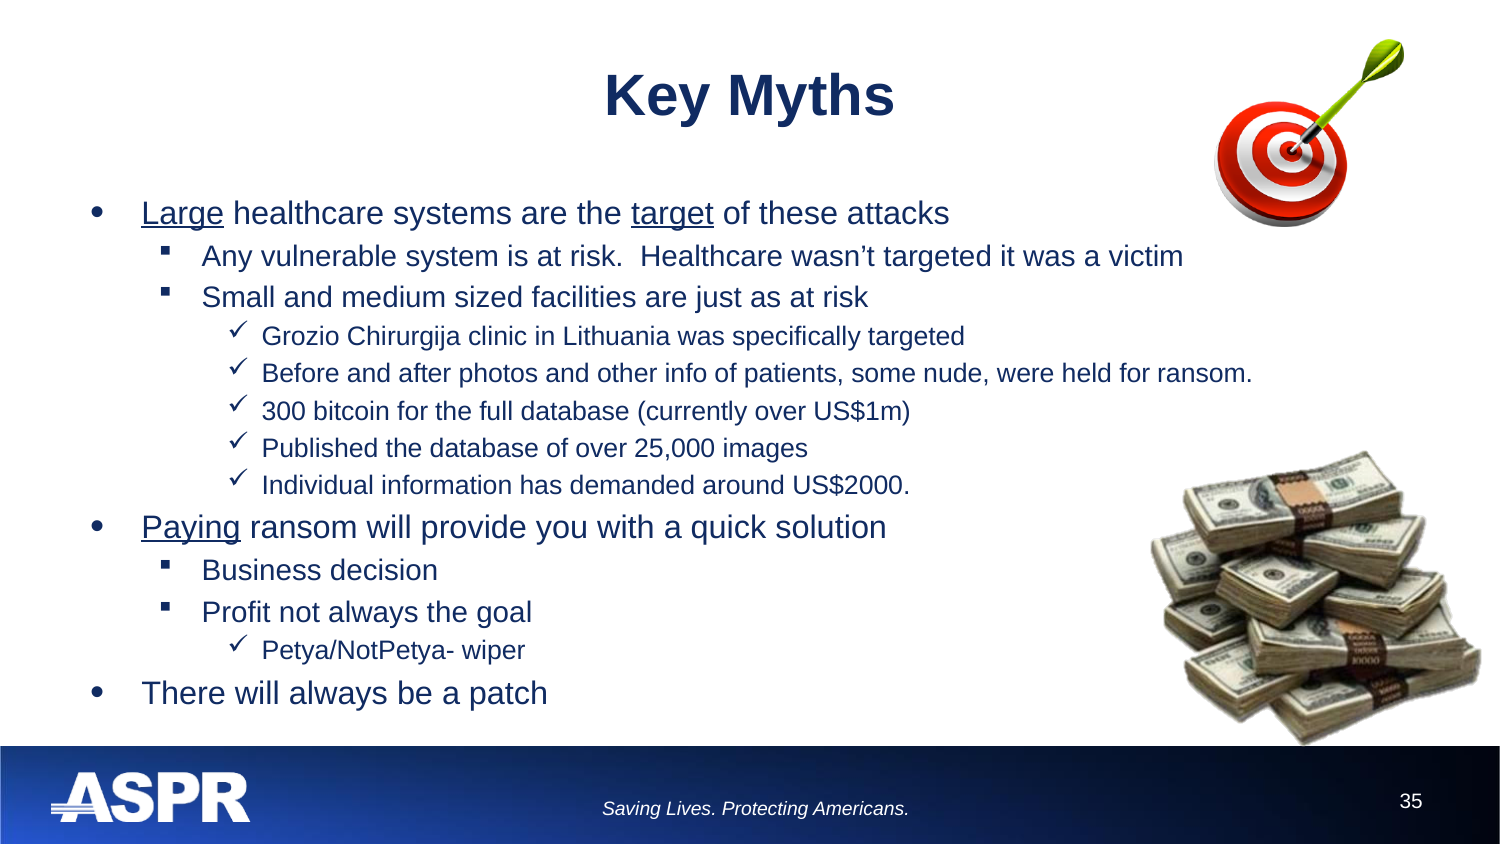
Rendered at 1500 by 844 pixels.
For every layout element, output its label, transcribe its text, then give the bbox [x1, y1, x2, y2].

picture [1213, 38, 1404, 227]
picture [0, 442, 1500, 844]
title Key Myths [75, 21, 1425, 163]
list Large healthcare systems are the target of these attacks Any vulnerable system is at risk. Healthcare wasn’t targeted it was a victim Small and medium sized facilities are just as at risk Grozio Chirurgija clinic in Lithuania was specifically targeted Before and after photos and other info of patients, some nude, were held for ransom. 300 bitcoin for the full database (currently over US$1m) Published the database of over 25,000 images Individual information has demanded around US$2000. Paying ransom will provide you with a quick solution Business decision Profit not always the goal Petya/NotPetya- wiper There will always be a patch [75, 184, 1425, 722]
